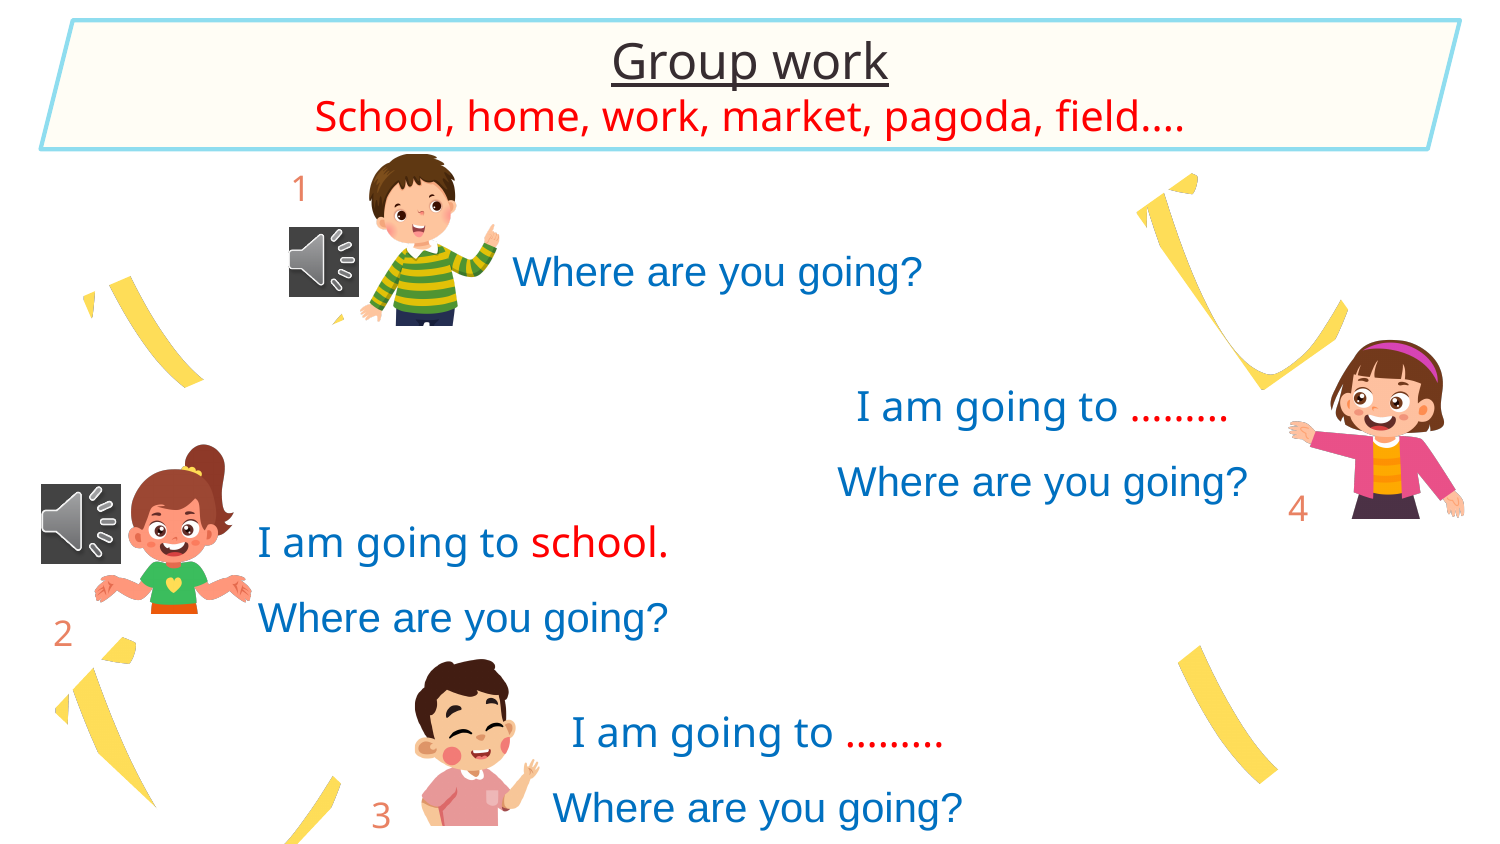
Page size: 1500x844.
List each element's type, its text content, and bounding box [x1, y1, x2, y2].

text_box 3 [371, 786, 392, 836]
text_box [52, 605, 349, 844]
text_box [1135, 527, 1440, 811]
text_box 1 [290, 159, 310, 209]
text_box [414, 659, 540, 826]
text_box I am going to school. Where are you going? [216, 514, 711, 641]
text_box [1135, 152, 1358, 392]
text_box Group work School, home, work, market, pagoda, field.... [38, 18, 1462, 152]
picture [40, 483, 122, 565]
text_box [92, 439, 253, 615]
text_box [360, 154, 500, 326]
text_box Where are you going? [499, 220, 937, 296]
text_box [1288, 325, 1465, 519]
picture [287, 226, 360, 299]
text_box 2 [53, 603, 73, 654]
text_box I am going to ……... Where are you going? [539, 704, 977, 831]
text_box 4 [1287, 479, 1309, 529]
text_box [82, 207, 345, 411]
text_box I am going to ……... Where are you going? [737, 378, 1349, 505]
